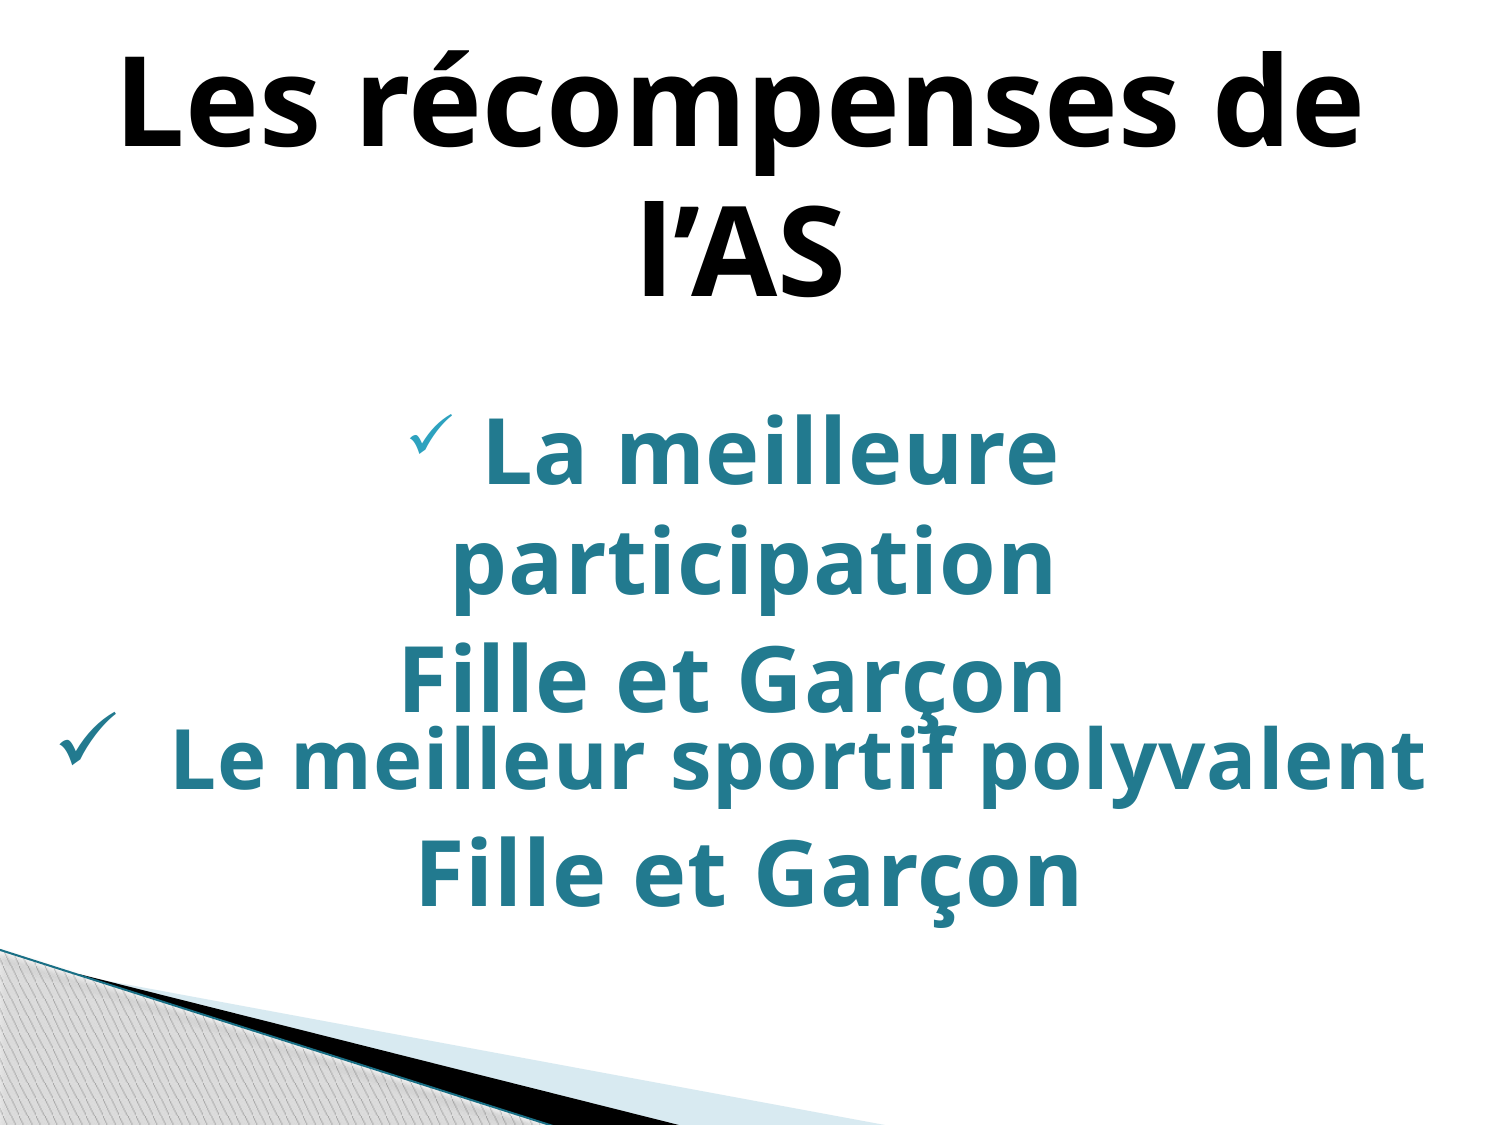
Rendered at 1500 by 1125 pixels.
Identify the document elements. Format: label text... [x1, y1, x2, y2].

list La meilleure participation Fille et Garçon [73, 385, 1375, 699]
text_box Le meilleur sportif polyvalent Fille et Garçon [5, 699, 1477, 1125]
title Les récompenses de l’AS [66, 78, 1417, 266]
